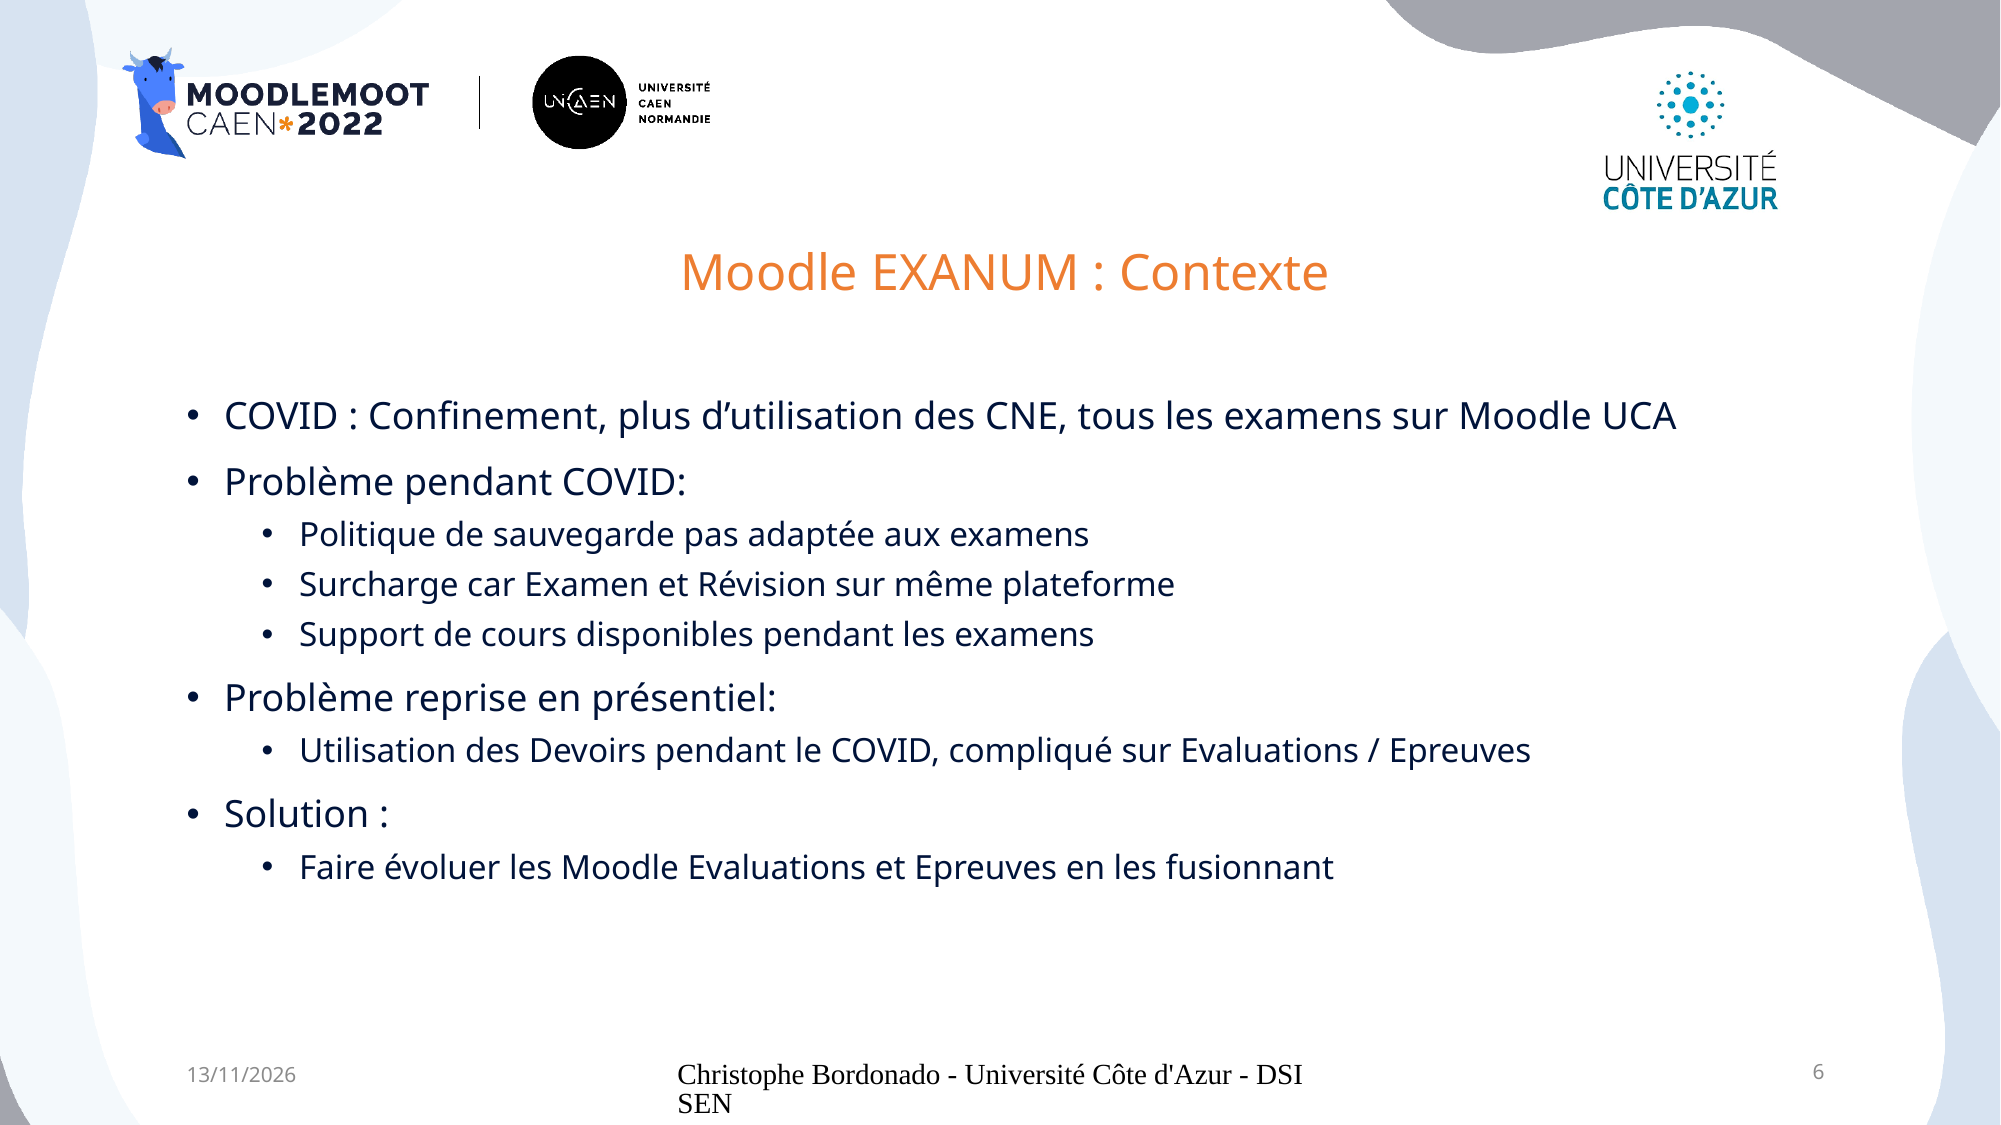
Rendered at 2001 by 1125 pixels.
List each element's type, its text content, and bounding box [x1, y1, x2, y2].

slide_number 6 [1389, 1042, 1840, 1103]
list COVID : Confinement, plus d’utilisation des CNE, tous les examens sur Moodle UCA Problème pendant COVID: Politique de sauvegarde pas adaptée aux examens Surcharge car Examen et Révision sur même plateforme Support de cours disponibles pendant les examens Problème reprise en présentiel: Utilisation des Devoirs pendant le COVID, compliqué sur Evaluations / Epreuves Solution : Faire évoluer les Moodle Evaluations et Epreuves en les fusionnant [171, 384, 1840, 1021]
title Moodle EXANUM : Contexte [171, 185, 1840, 363]
picture [1589, 54, 1792, 258]
footer Christophe Bordonado - Université Côte d'Azur - DSI SEN [662, 1042, 1338, 1103]
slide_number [171, 1046, 622, 1107]
picture [528, 54, 716, 150]
picture [118, 43, 433, 161]
